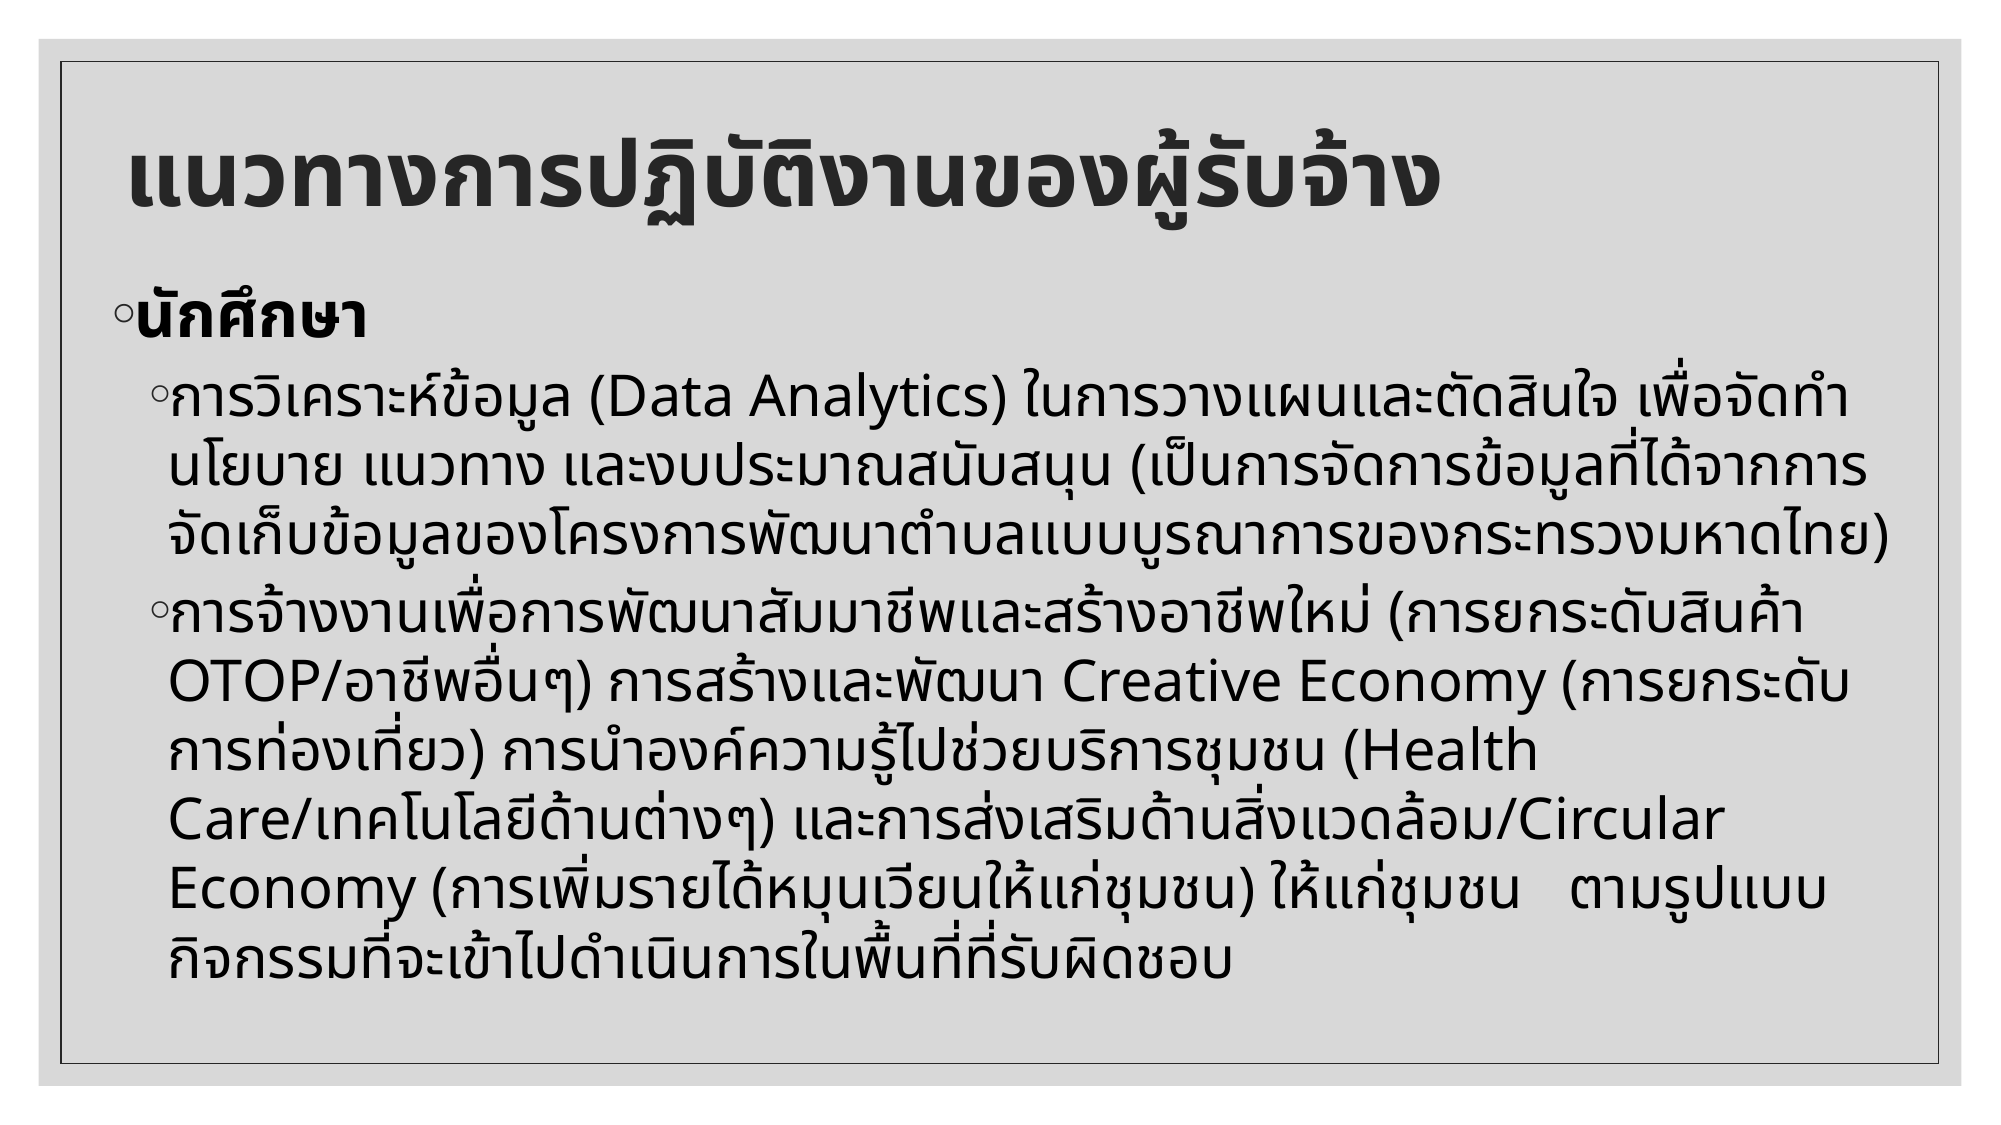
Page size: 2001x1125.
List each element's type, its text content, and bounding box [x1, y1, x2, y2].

list นักศึกษา การวิเคราะห์ข้อมูล (Data Analytics) ในการวางแผนและตัดสินใจ เพื่อจัดทำนโยบาย แนวทาง และงบประมาณสนับสนุน (เป็นการจัดการข้อมูลที่ได้จากการจัดเก็บข้อมูลของโครงการพัฒนาตำบลแบบบูรณาการของกระทรวงมหาดไทย) การจ้างงานเพื่อการพัฒนาสัมมาชีพและสร้างอาชีพใหม่ (การยกระดับสินค้า OTOP/อาชีพอื่นๆ) การสร้างและพัฒนา Creative Economy (การยกระดับการท่องเที่ยว) การนำองค์ความรู้ไปช่วยบริการชุมชน (Health Care/เทคโนโลยีด้านต่างๆ) และการส่งเสริมด้านสิ่งแวดล้อม/Circular Economy (การเพิ่มรายได้หมุนเวียนให้แก่ชุมชน) ให้แก่ชุมชน ตามรูปแบบกิจกรรมที่จะเข้าไปดำเนินการในพื้นที่ที่รับผิดชอบ [90, 258, 1908, 1056]
title แนวทางการปฏิบัติงานของผู้รับจ้าง [109, 69, 1760, 258]
